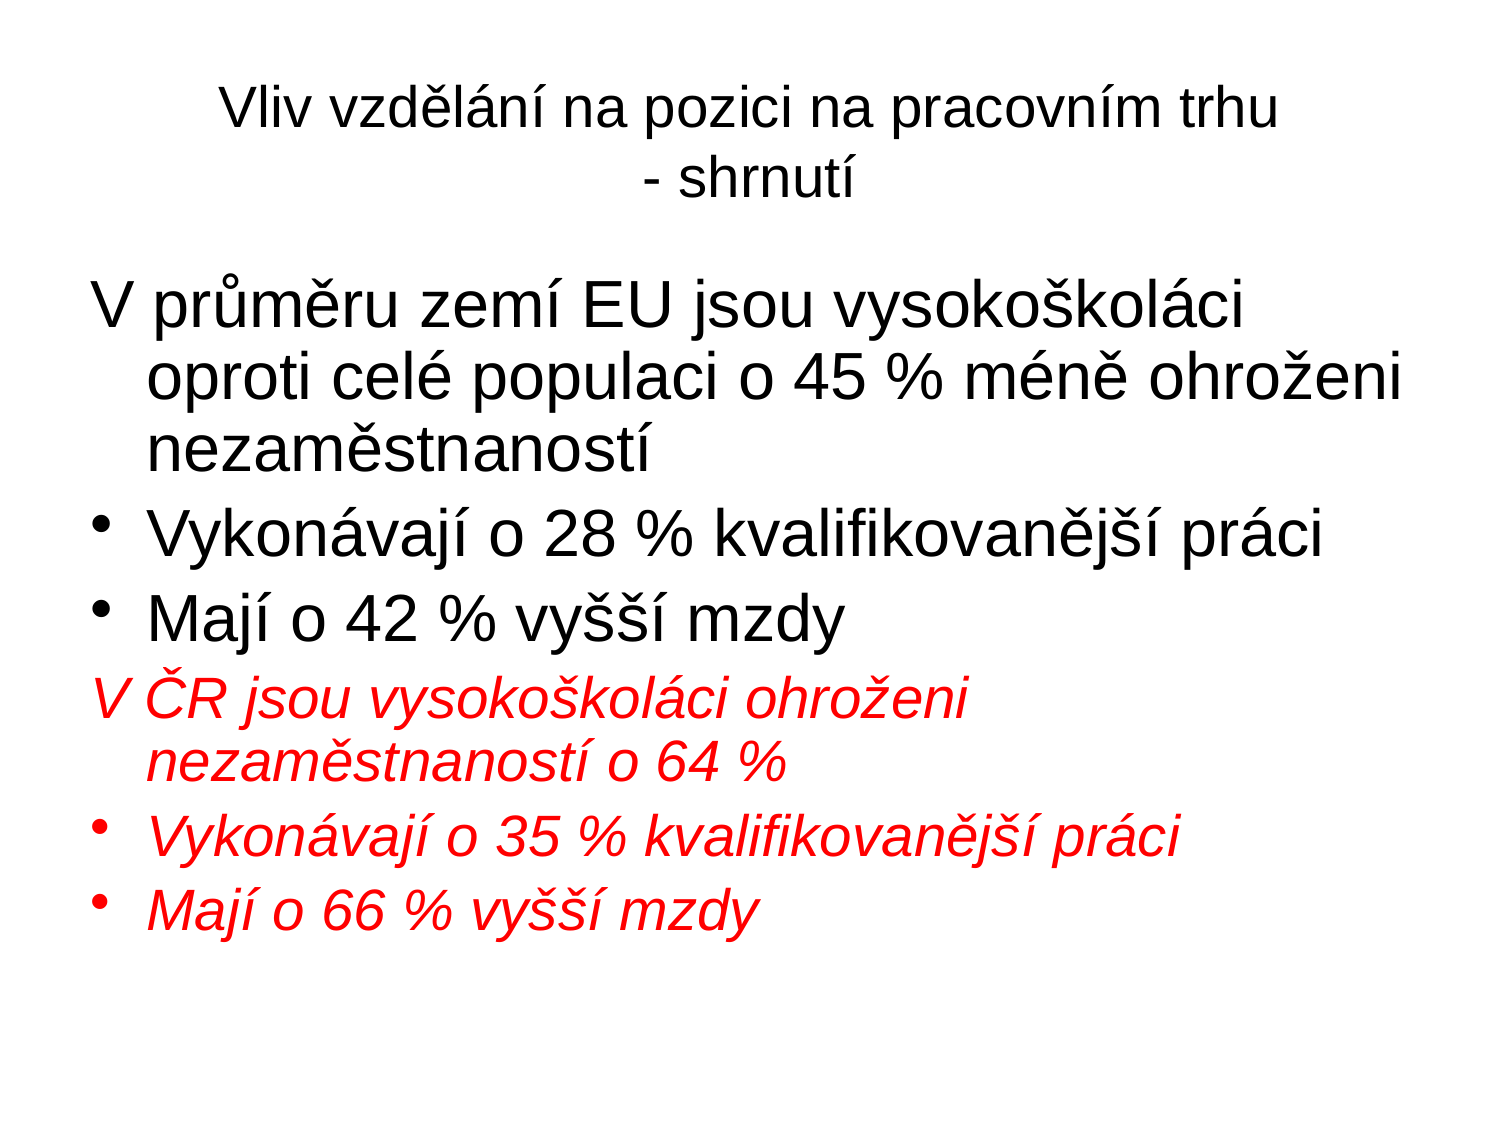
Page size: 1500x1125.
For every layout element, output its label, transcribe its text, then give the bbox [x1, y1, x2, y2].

title Vliv vzdělání na pozici na pracovním trhu - shrnutí [74, 44, 1426, 233]
list V průměru zemí EU jsou vysokoškoláci oproti celé populaci o 45 % méně ohroženi nezaměstnaností Vykonávají o 28 % kvalifikovanější práci Mají o 42 % vyšší mzdy V ČR jsou vysokoškoláci ohroženi nezaměstnaností o 64 % Vykonávají o 35 % kvalifikovanější práci Mají o 66 % vyšší mzdy [74, 262, 1426, 1006]
